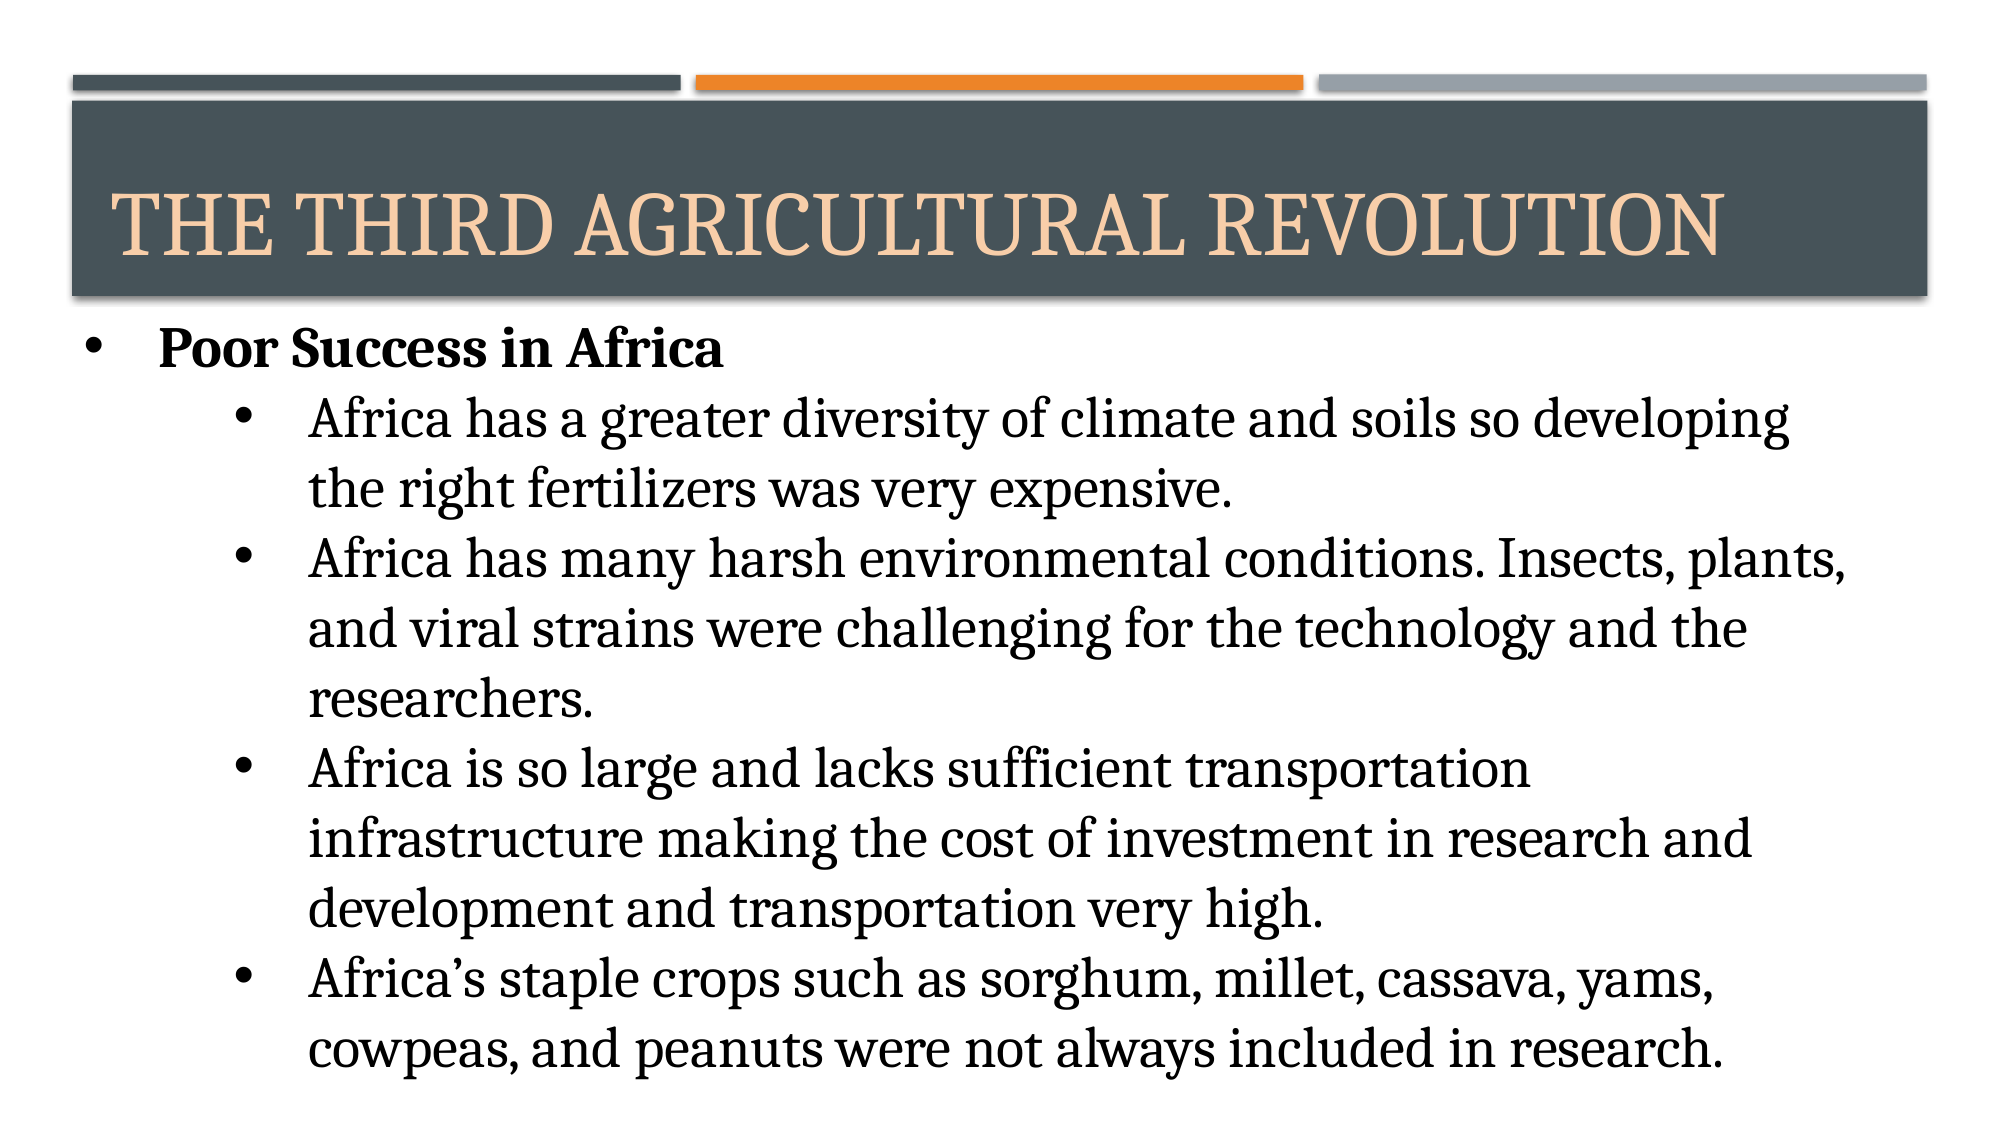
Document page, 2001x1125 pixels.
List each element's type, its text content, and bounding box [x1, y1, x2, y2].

text_box Poor Success in Africa Africa has a greater diversity of climate and soils so developing the right fertilizers was very expensive. Africa has many harsh environmental conditions. Insects, plants, and viral strains were challenging for the technology and the researchers. Africa is so large and lacks sufficient transportation infrastructure making the cost of investment in research and development and transportation very high. Africa’s staple crops such as sorghum, millet, cassava, yams, cowpeas, and peanuts were not always included in research. [68, 301, 1879, 1087]
title The Third Agricultural Revolution [95, 115, 1905, 282]
